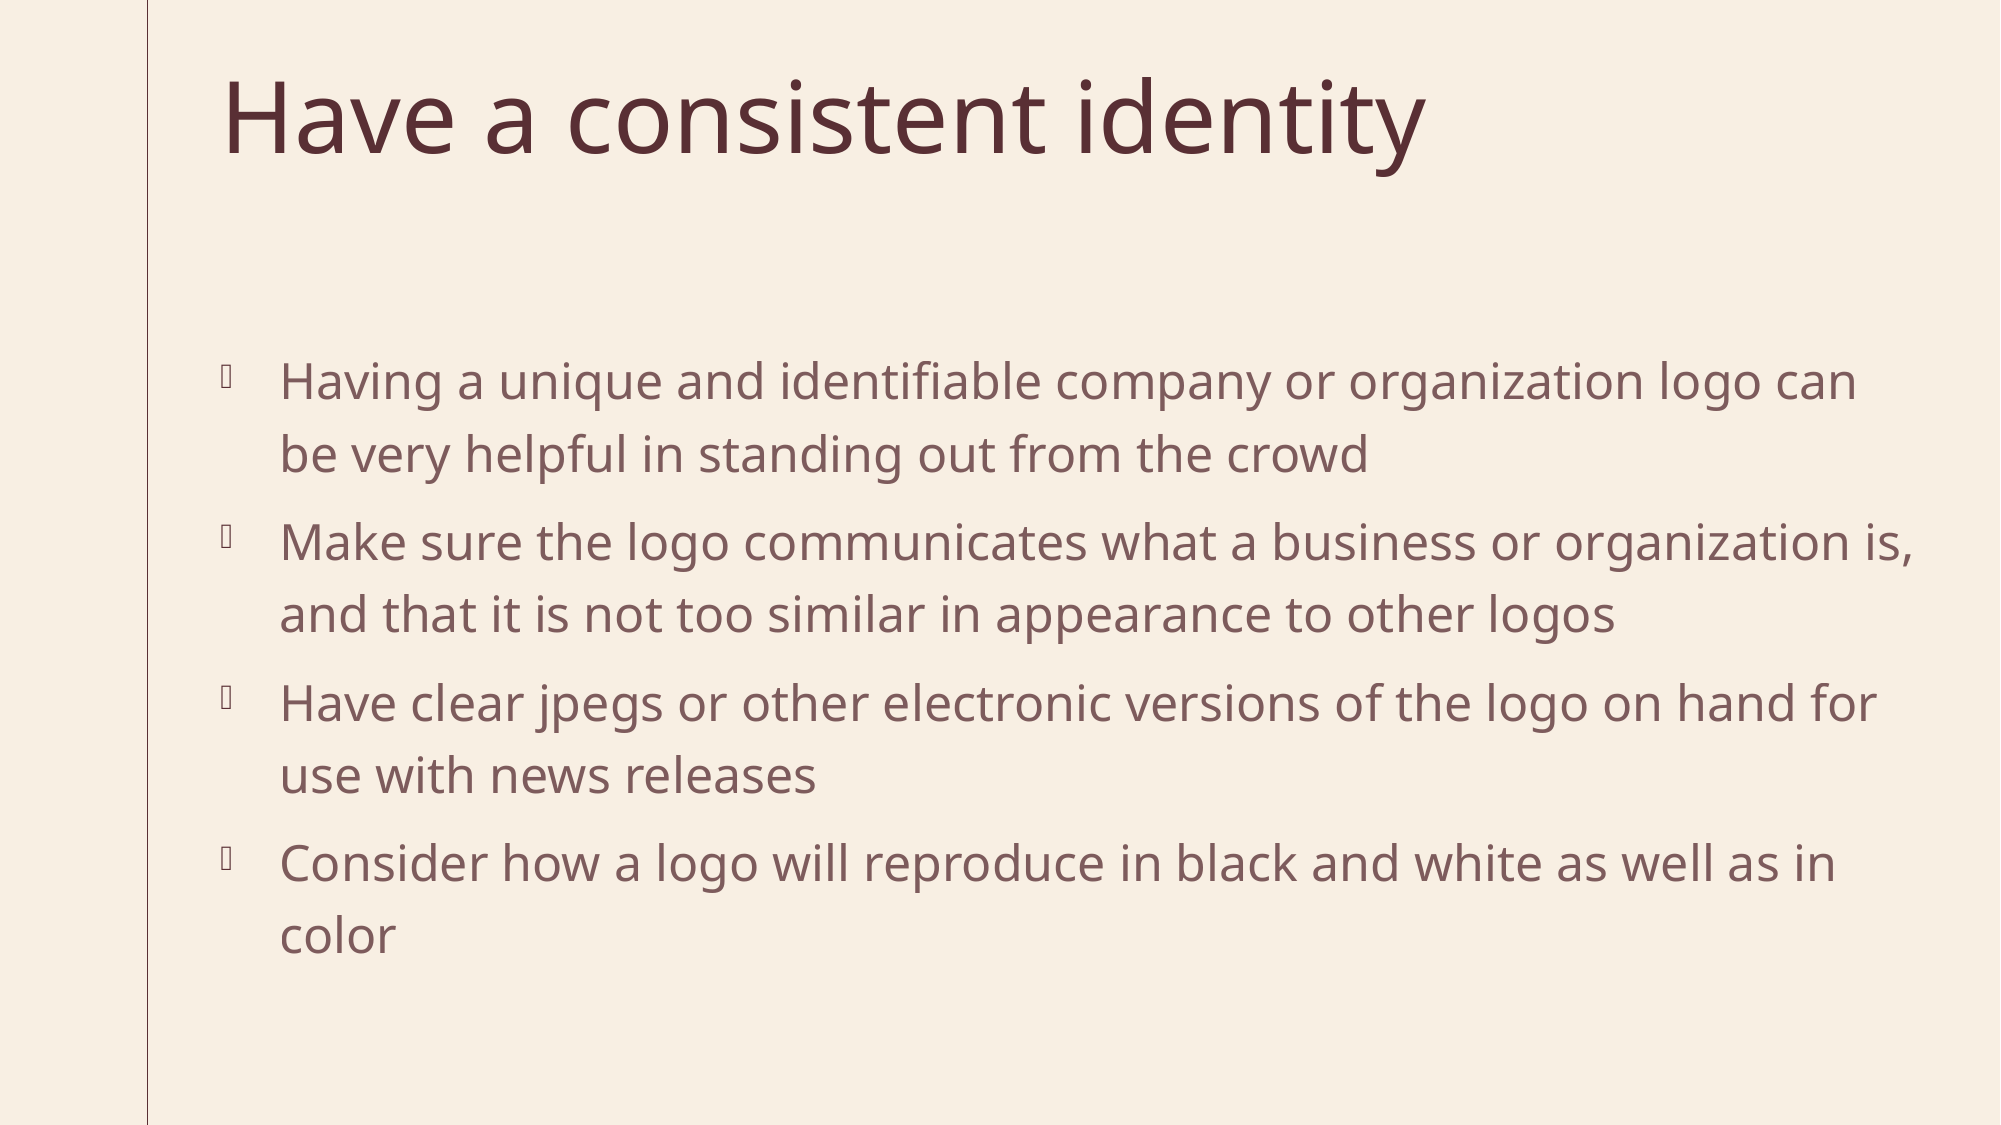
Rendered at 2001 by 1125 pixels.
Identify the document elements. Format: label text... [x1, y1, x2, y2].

title Have a consistent identity [220, 53, 1928, 262]
list Having a unique and identifiable company or organization logo can be very helpful in standing out from the crowd Make sure the logo communicates what a business or organization is, and that it is not too similar in appearance to other logos Have clear jpegs or other electronic versions of the logo on hand for use with news releases Consider how a logo will reproduce in black and white as well as in color [220, 338, 1928, 1053]
